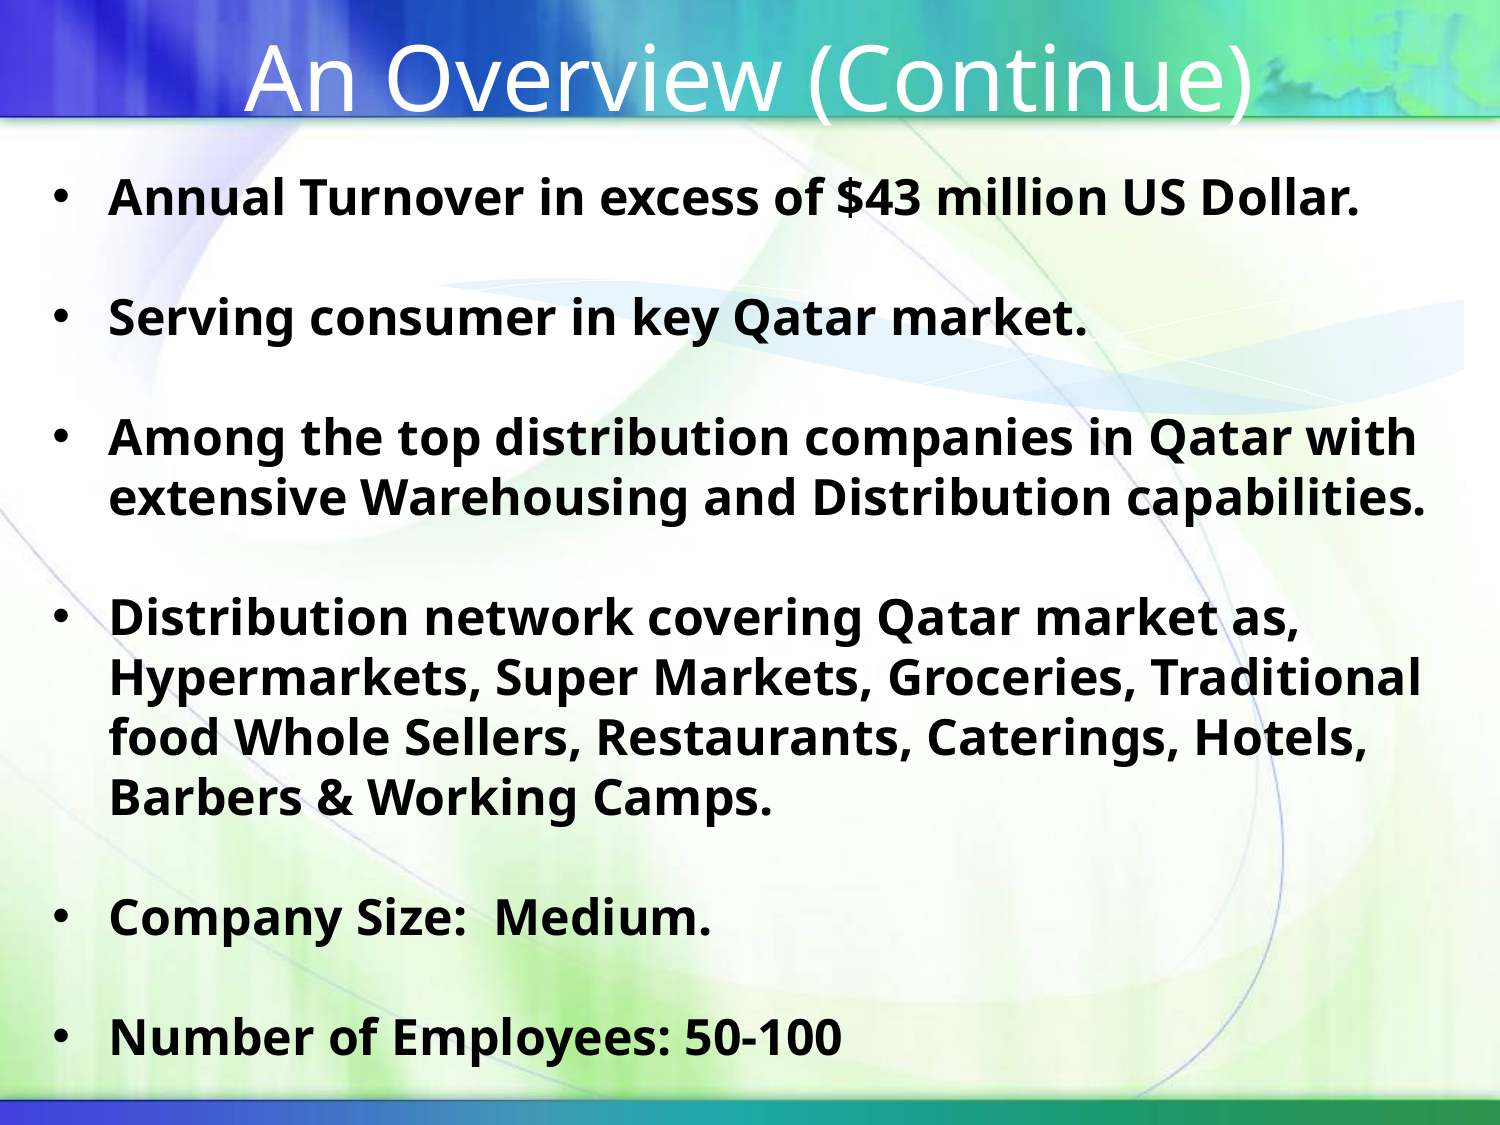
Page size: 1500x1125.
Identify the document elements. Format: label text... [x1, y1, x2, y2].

text_box Annual Turnover in excess of $43 million US Dollar. Serving consumer in key Qatar market. Among the top distribution companies in Qatar with extensive Warehousing and Distribution capabilities. Distribution network covering Qatar market as, Hypermarkets, Super Markets, Groceries, Traditional food Whole Sellers, Restaurants, Caterings, Hotels, Barbers & Working Camps. Company Size: Medium. Number of Employees: 50-100 [37, 112, 1463, 1118]
picture [0, 0, 1500, 1125]
title An Overview (Continue) [75, 0, 1425, 112]
